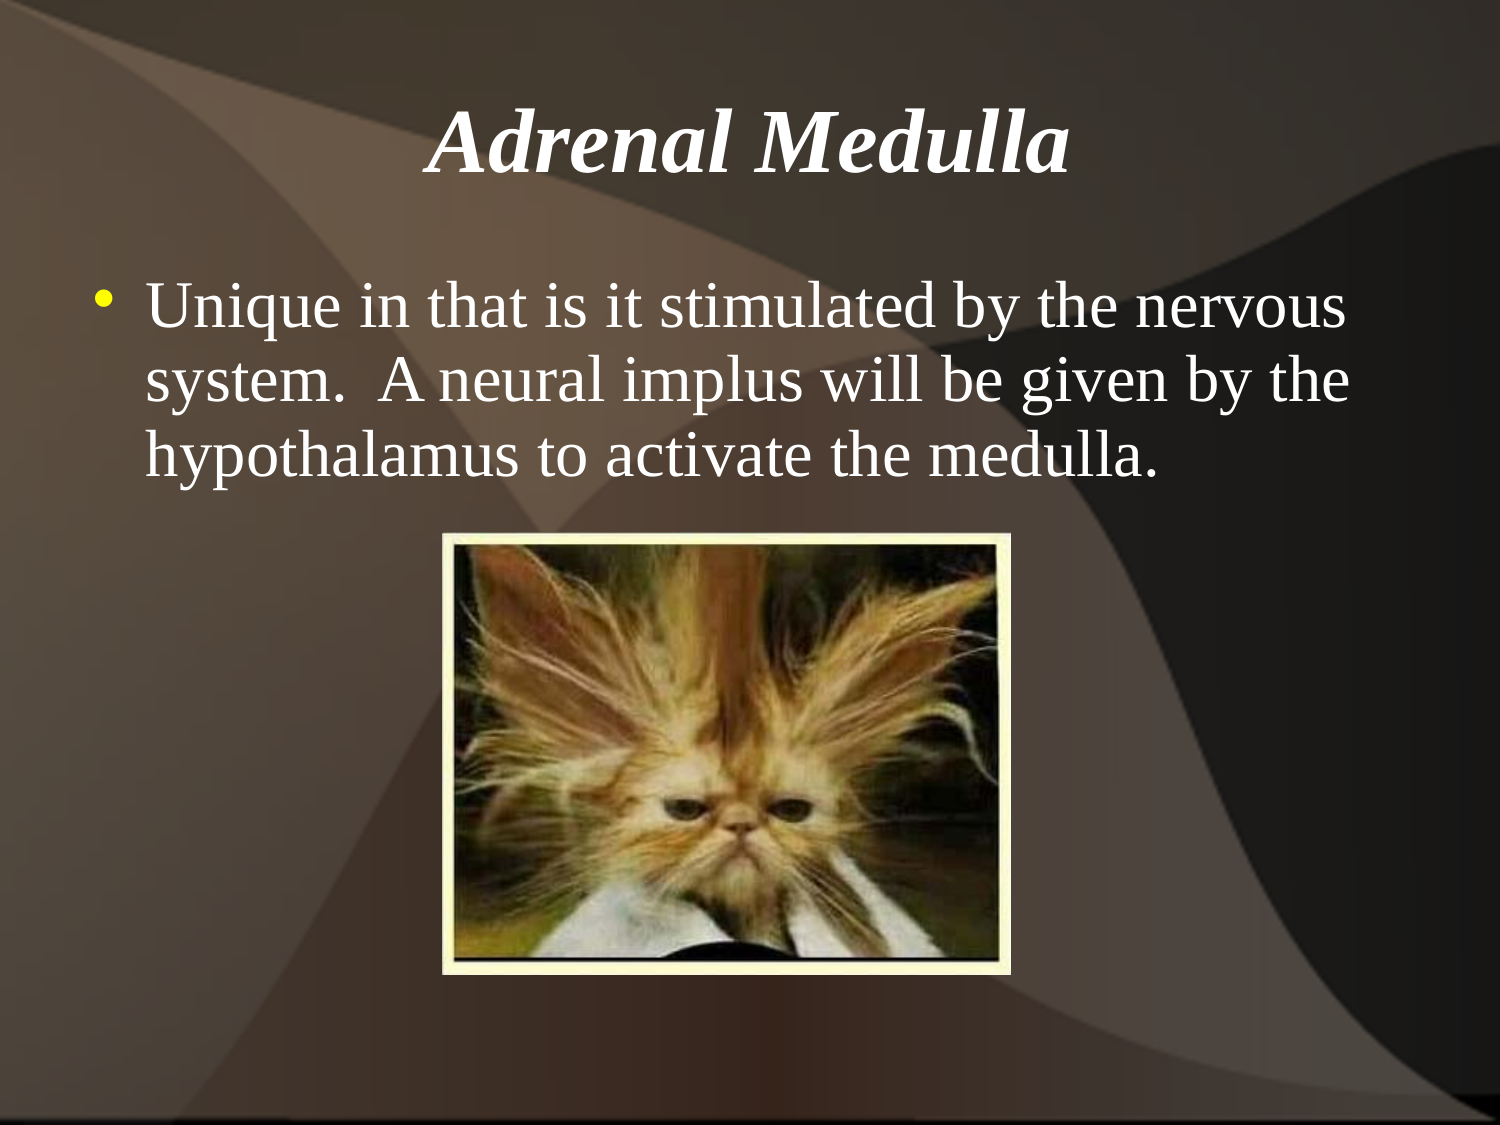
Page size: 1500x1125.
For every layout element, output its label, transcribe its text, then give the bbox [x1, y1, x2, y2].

title Adrenal Medulla [75, 44, 1425, 233]
list Unique in that is it stimulated by the nervous system. A neural implus will be given by the hypothalamus to activate the medulla. [75, 263, 1425, 1058]
picture [0, 0, 1500, 1125]
